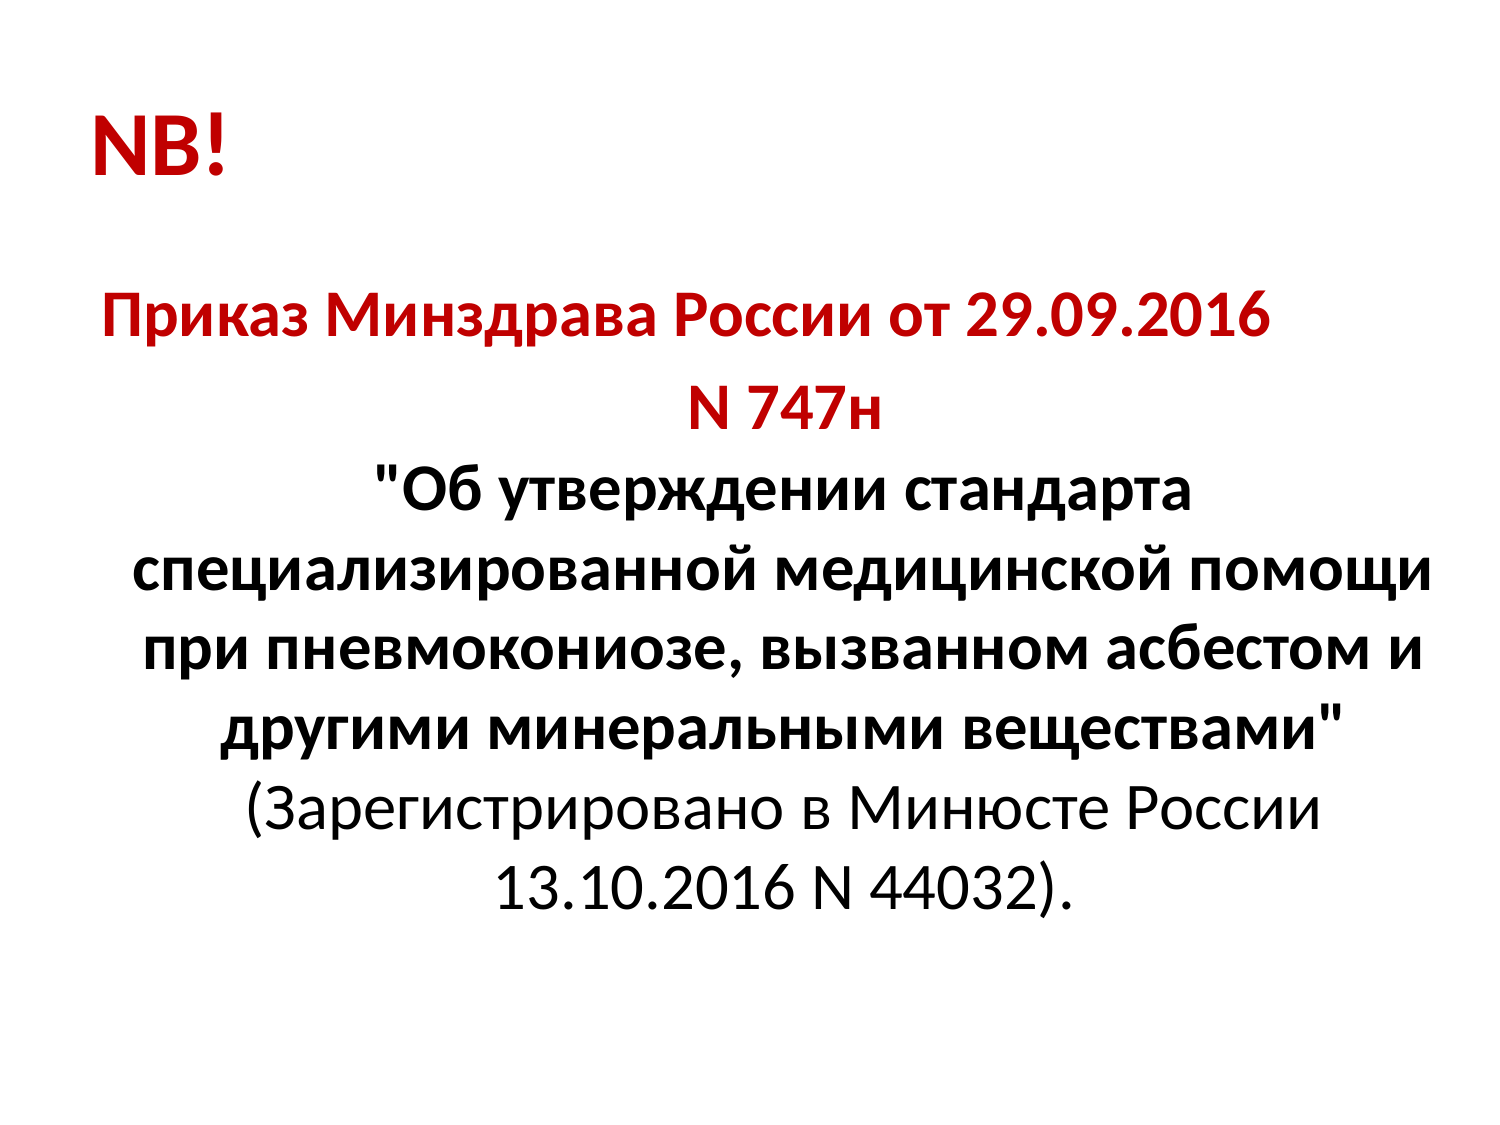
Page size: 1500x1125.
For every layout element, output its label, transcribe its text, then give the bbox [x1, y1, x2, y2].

list Приказ Минздрава России от 29.09.2016 N 747н "Об утверждении стандарта специализированной медицинской помощи при пневмокониозе, вызванном асбестом и другими минеральными веществами" (Зарегистрировано в Минюсте России 13.10.2016 N 44032). [41, 262, 1471, 1005]
title NB! [75, 45, 1425, 233]
